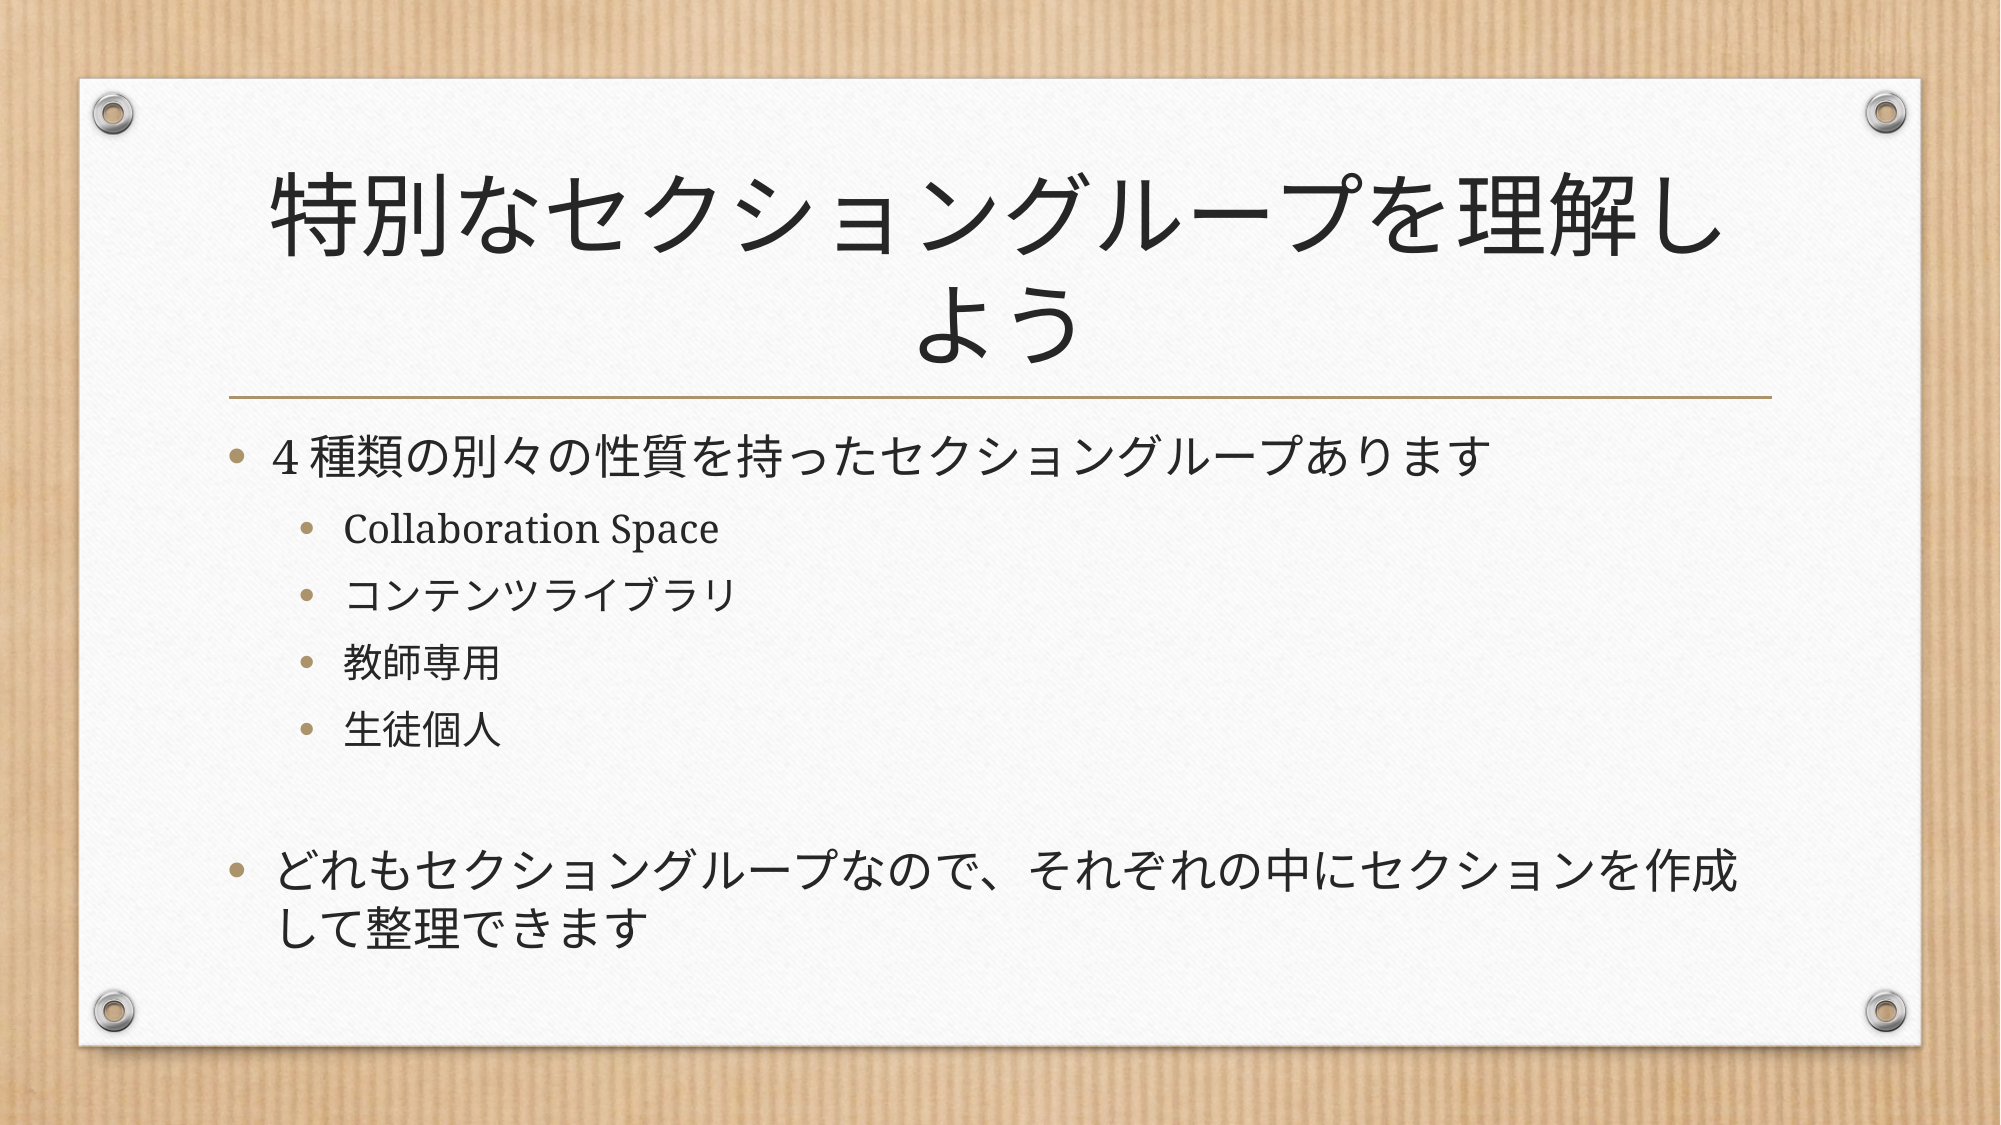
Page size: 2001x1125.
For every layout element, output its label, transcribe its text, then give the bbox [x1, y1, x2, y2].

list 4種類の別々の性質を持ったセクショングループあります Collaboration Space コンテンツライブラリ 教師専用 生徒個人 どれもセクショングループなので、それぞれの中にセクションを作成して整理できます [212, 419, 1788, 964]
title 特別なセクショングループを理解しよう [212, 161, 1788, 375]
picture [0, 0, 2001, 1125]
